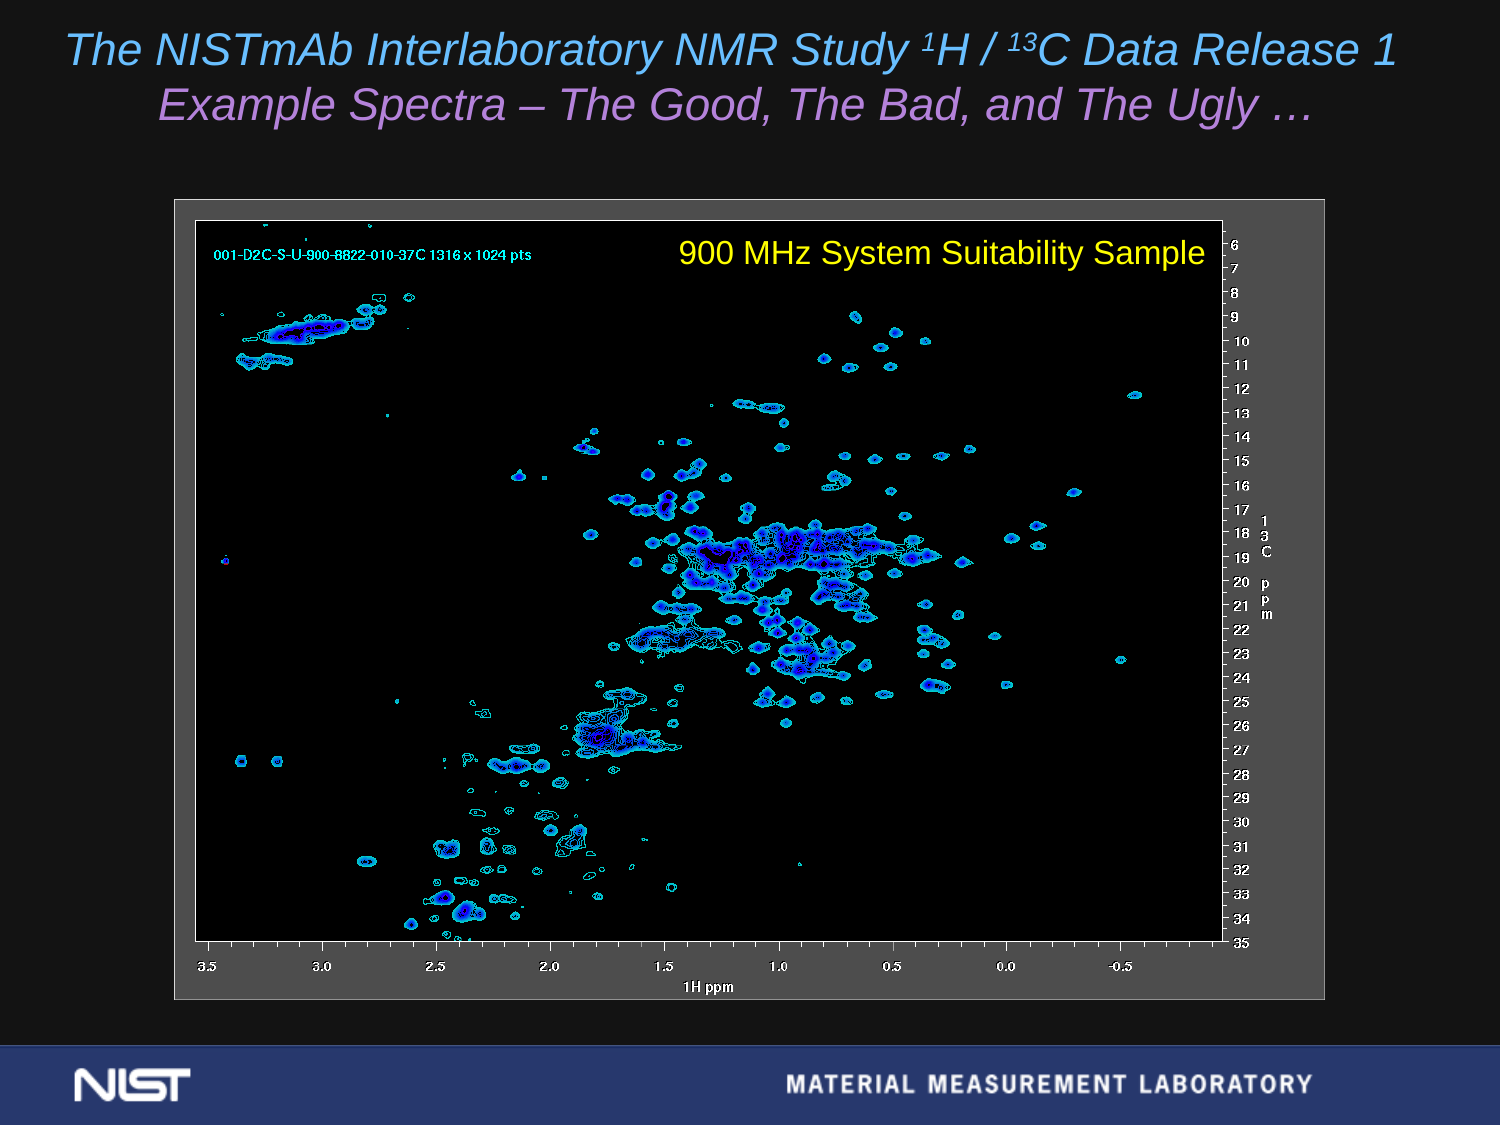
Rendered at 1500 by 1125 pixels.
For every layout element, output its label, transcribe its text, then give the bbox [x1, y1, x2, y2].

picture [0, 1045, 1500, 1125]
text_box The NISTmAb Interlaboratory NMR Study 1H / 13C Data Release 1 Example Spectra – The Good, The Bad, and The Ugly … [12, 12, 1463, 138]
picture [174, 199, 1325, 1001]
